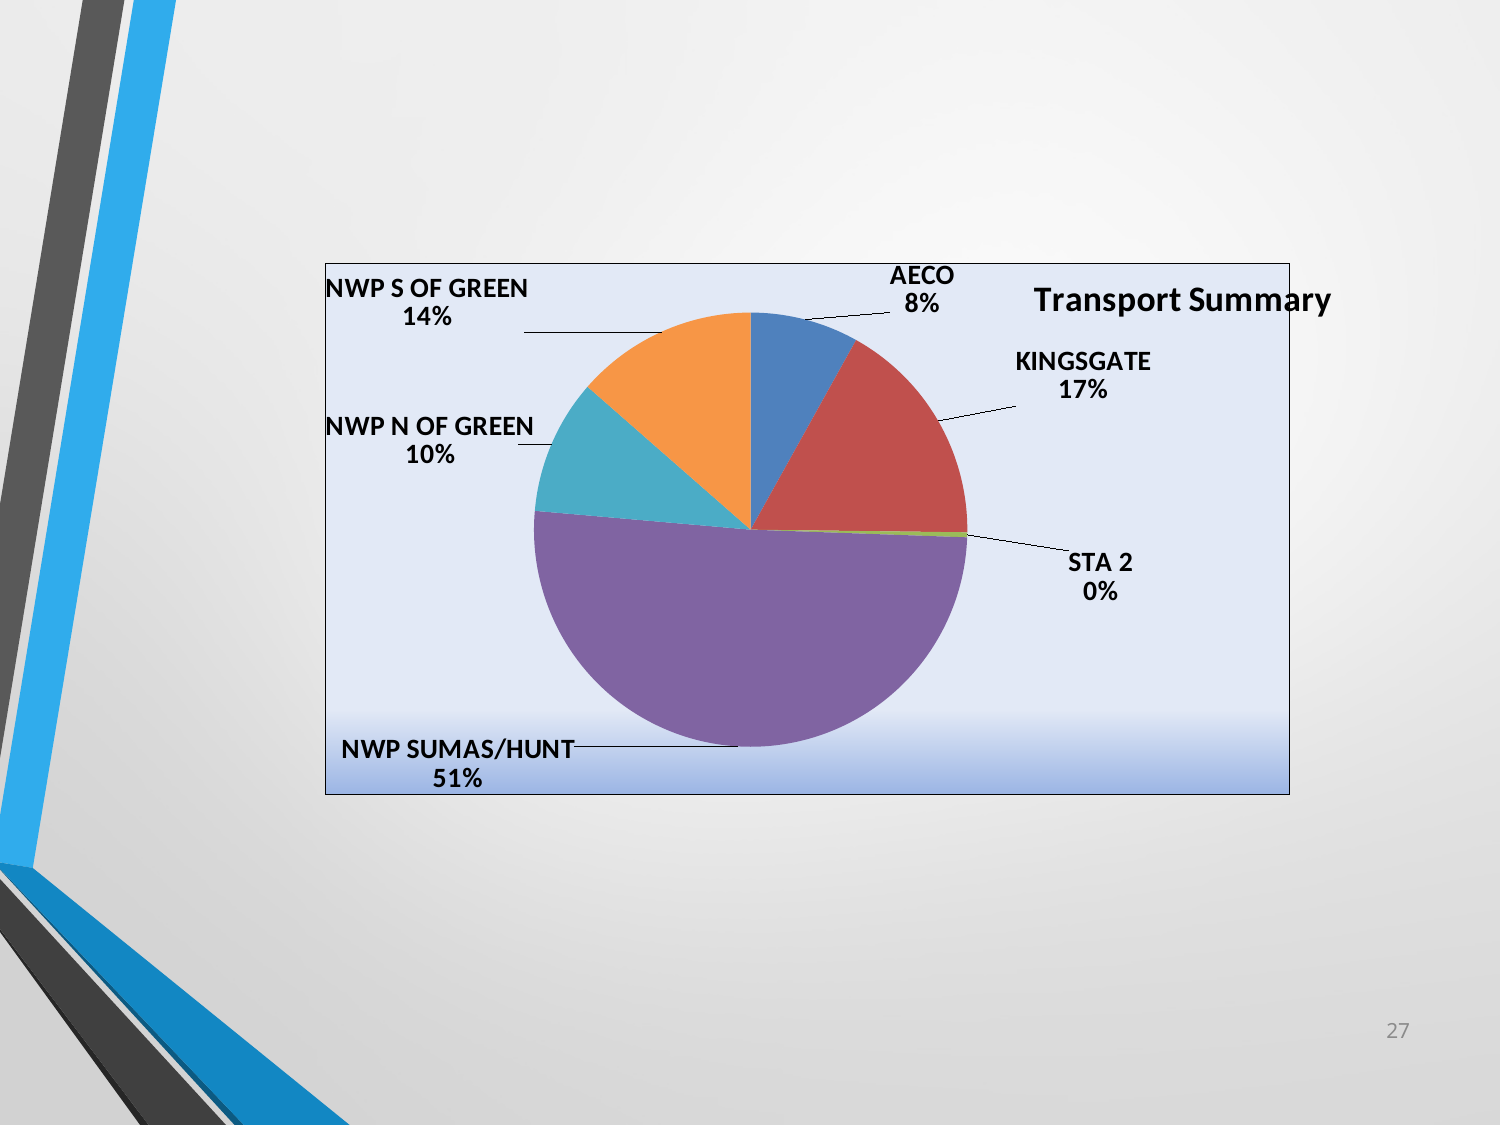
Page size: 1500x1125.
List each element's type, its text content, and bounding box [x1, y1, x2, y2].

chart [325, 254, 1339, 812]
slide_number 27 [1354, 1001, 1425, 1062]
